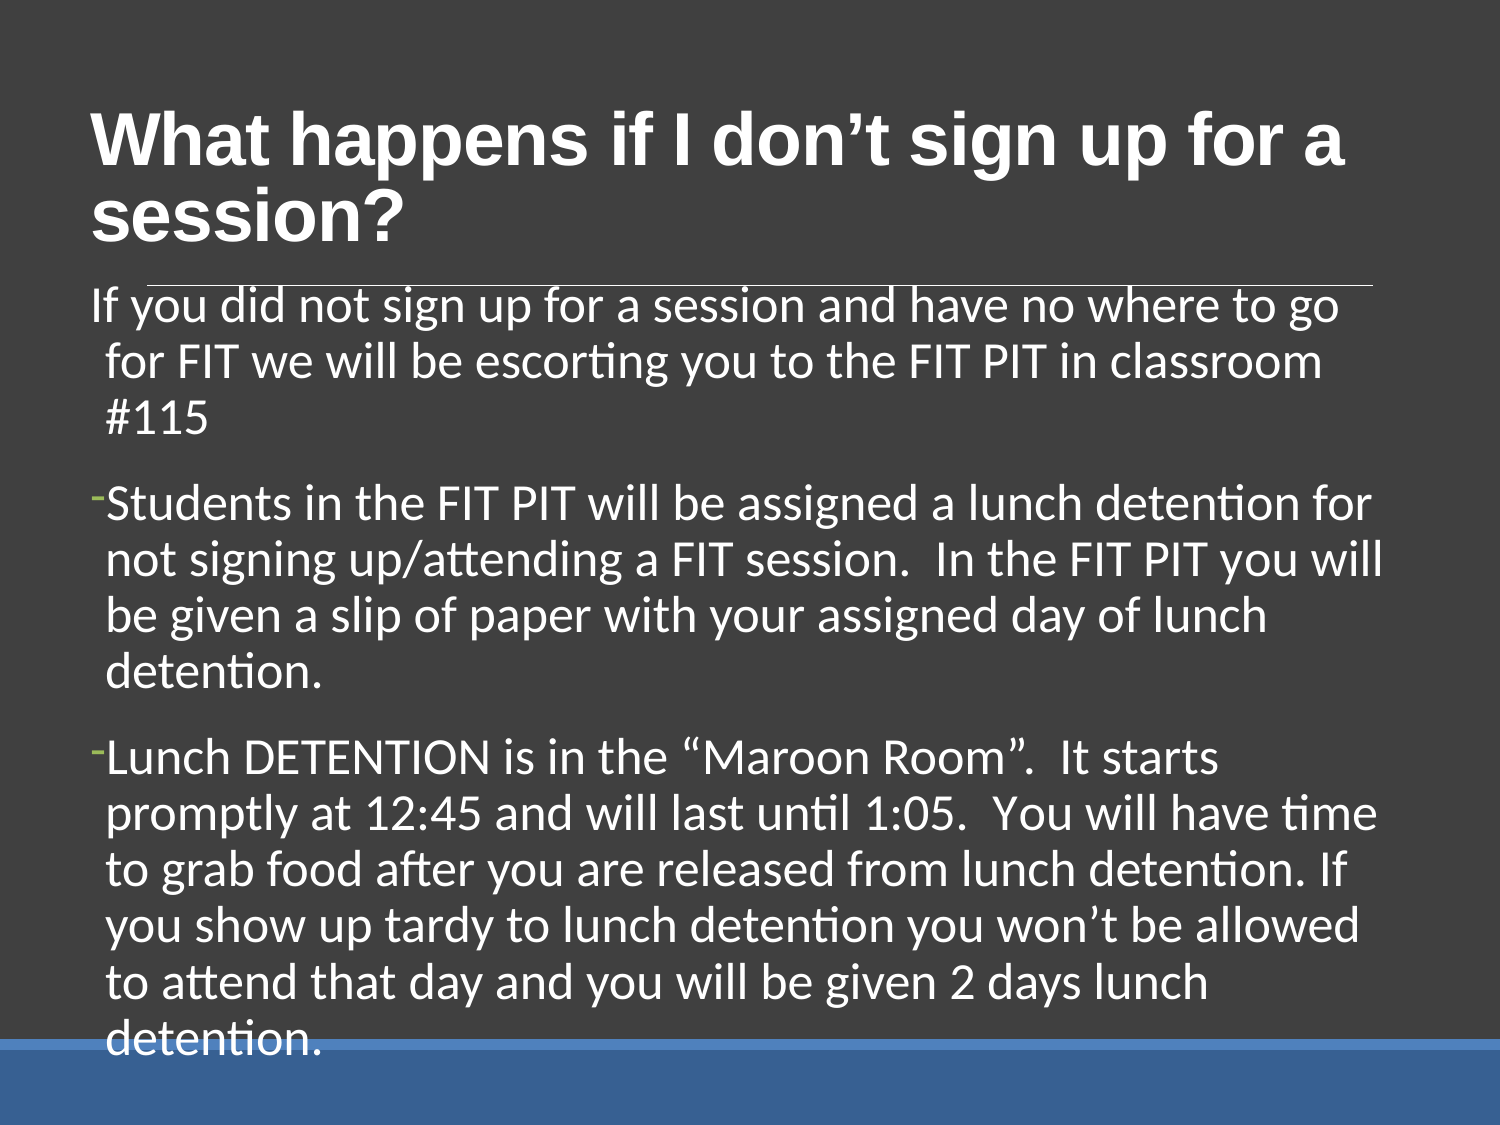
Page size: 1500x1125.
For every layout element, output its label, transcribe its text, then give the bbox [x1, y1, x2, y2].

list If you did not sign up for a session and have no where to go for FIT we will be escorting you to the FIT PIT in classroom #115 Students in the FIT PIT will be assigned a lunch detention for not signing up/attending a FIT session. In the FIT PIT you will be given a slip of paper with your assigned day of lunch detention. Lunch DETENTION is in the “Maroon Room”. It starts promptly at 12:45 and will last until 1:05. You will have time to grab food after you are released from lunch detention. If you show up tardy to lunch detention you won’t be allowed to attend that day and you will be given 2 days lunch detention. [75, 262, 1425, 1125]
title What happens if I don’t sign up for a session? [75, 45, 1425, 262]
